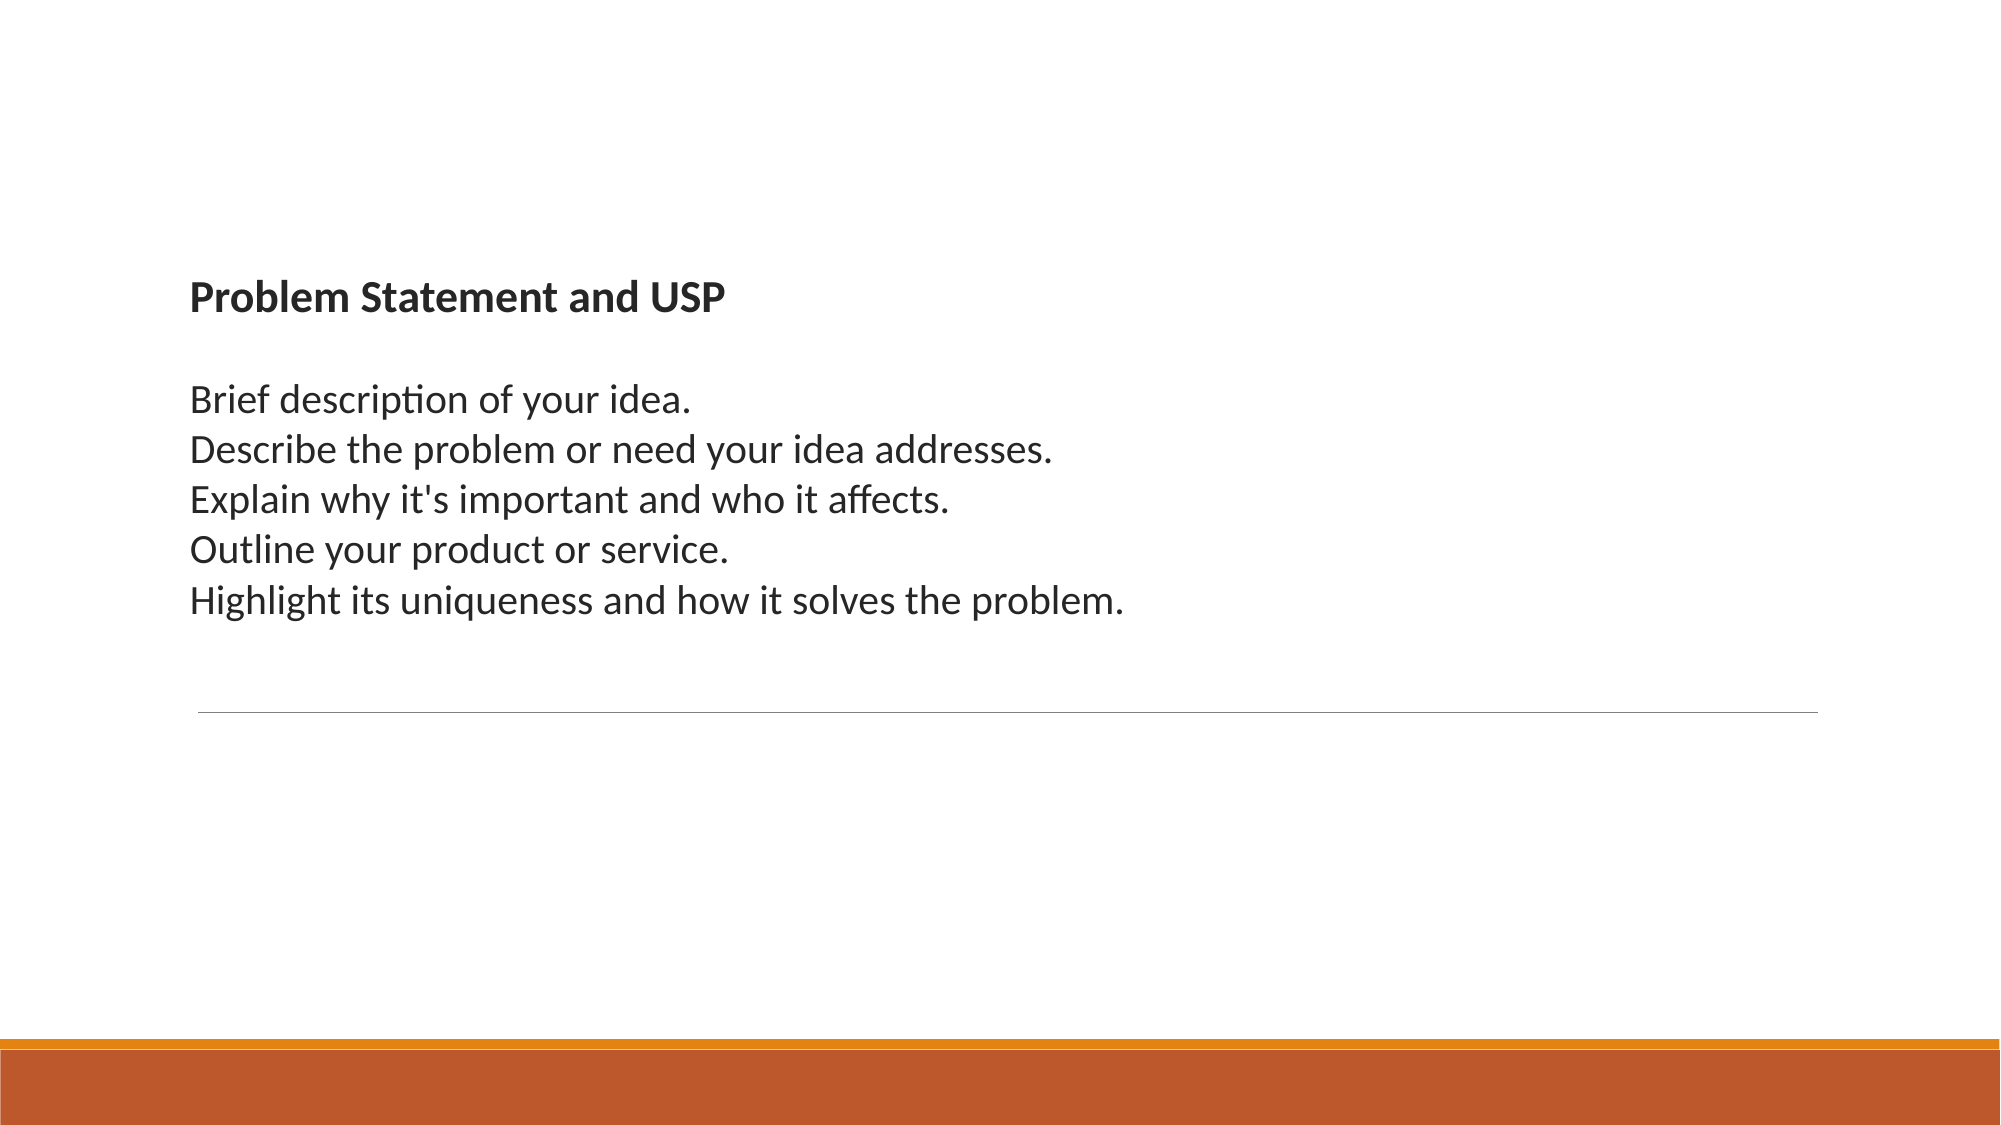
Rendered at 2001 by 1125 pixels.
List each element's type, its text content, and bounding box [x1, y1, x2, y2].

title Problem Statement and USP Brief description of your idea. Describe the problem or need your idea addresses. Explain why it's important and who it affects. Outline your product or service. Highlight its uniqueness and how it solves the problem. [174, 45, 1825, 630]
